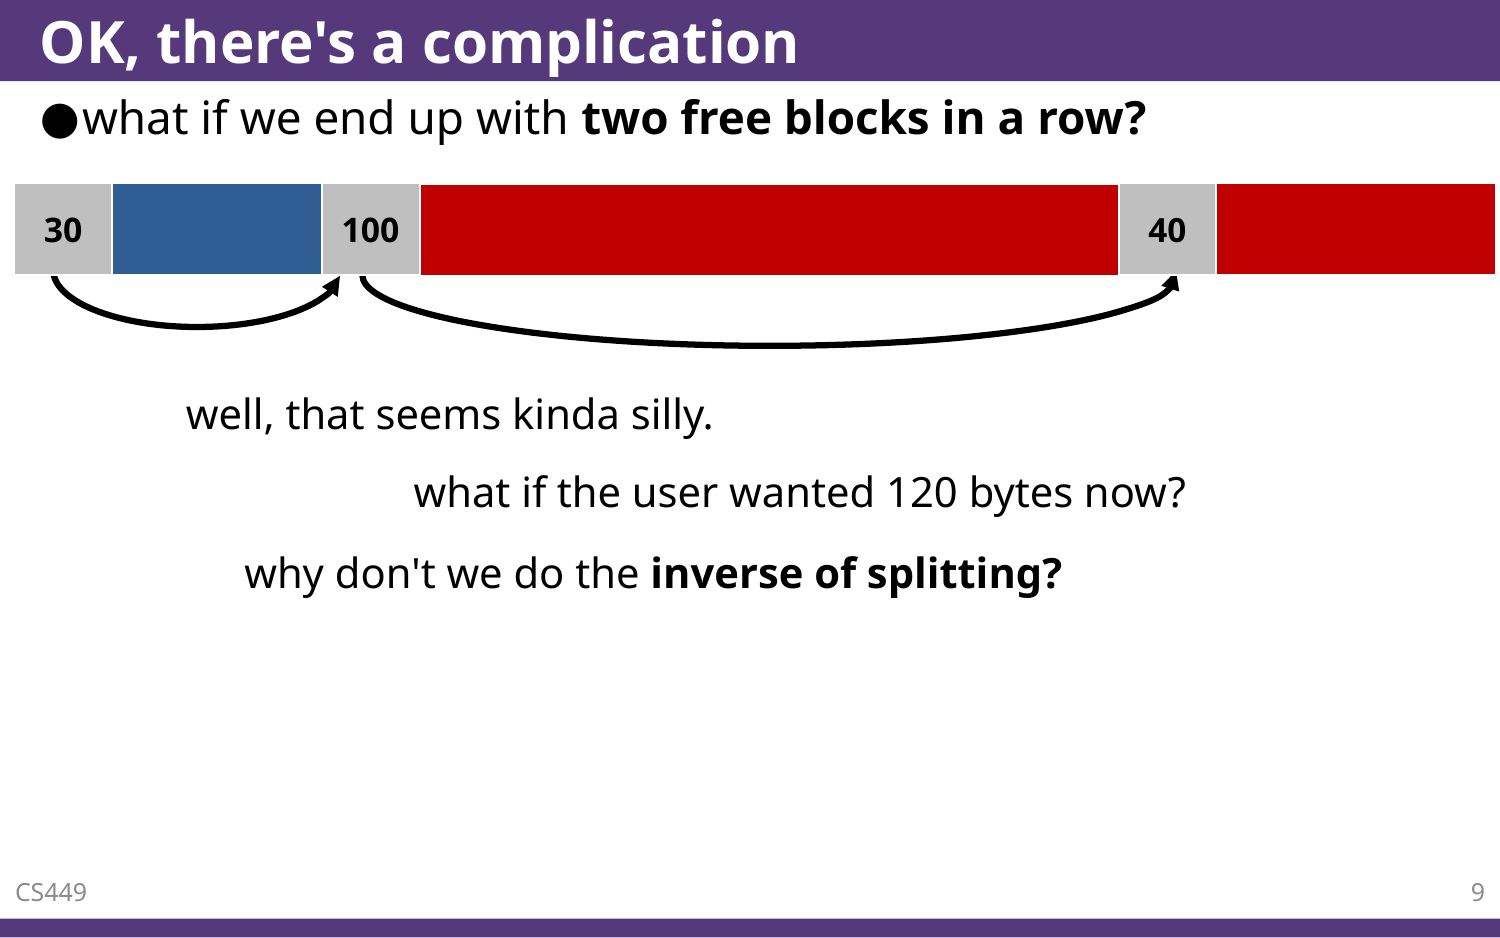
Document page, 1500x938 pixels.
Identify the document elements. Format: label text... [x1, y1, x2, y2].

text_box what if the user wanted 120 bytes now? [352, 458, 1248, 524]
text_box why don't we do the inverse of splitting? [206, 539, 1101, 605]
slide_number 9 [1387, 868, 1500, 919]
table_header 40 [1120, 184, 1215, 274]
footer CS449 [0, 868, 200, 919]
table_header [421, 185, 1118, 275]
table_header 30 [15, 184, 111, 274]
text_box well, that seems kinda silly. [99, 380, 800, 446]
list what if we end up with two free blocks in a row? [24, 81, 1500, 169]
table_header 100 [323, 184, 419, 274]
table_header [113, 184, 321, 274]
text_box [53, 276, 340, 328]
title OK, there's a complication [24, 0, 1500, 81]
table_header [1217, 184, 1495, 274]
text_box [361, 276, 1181, 347]
